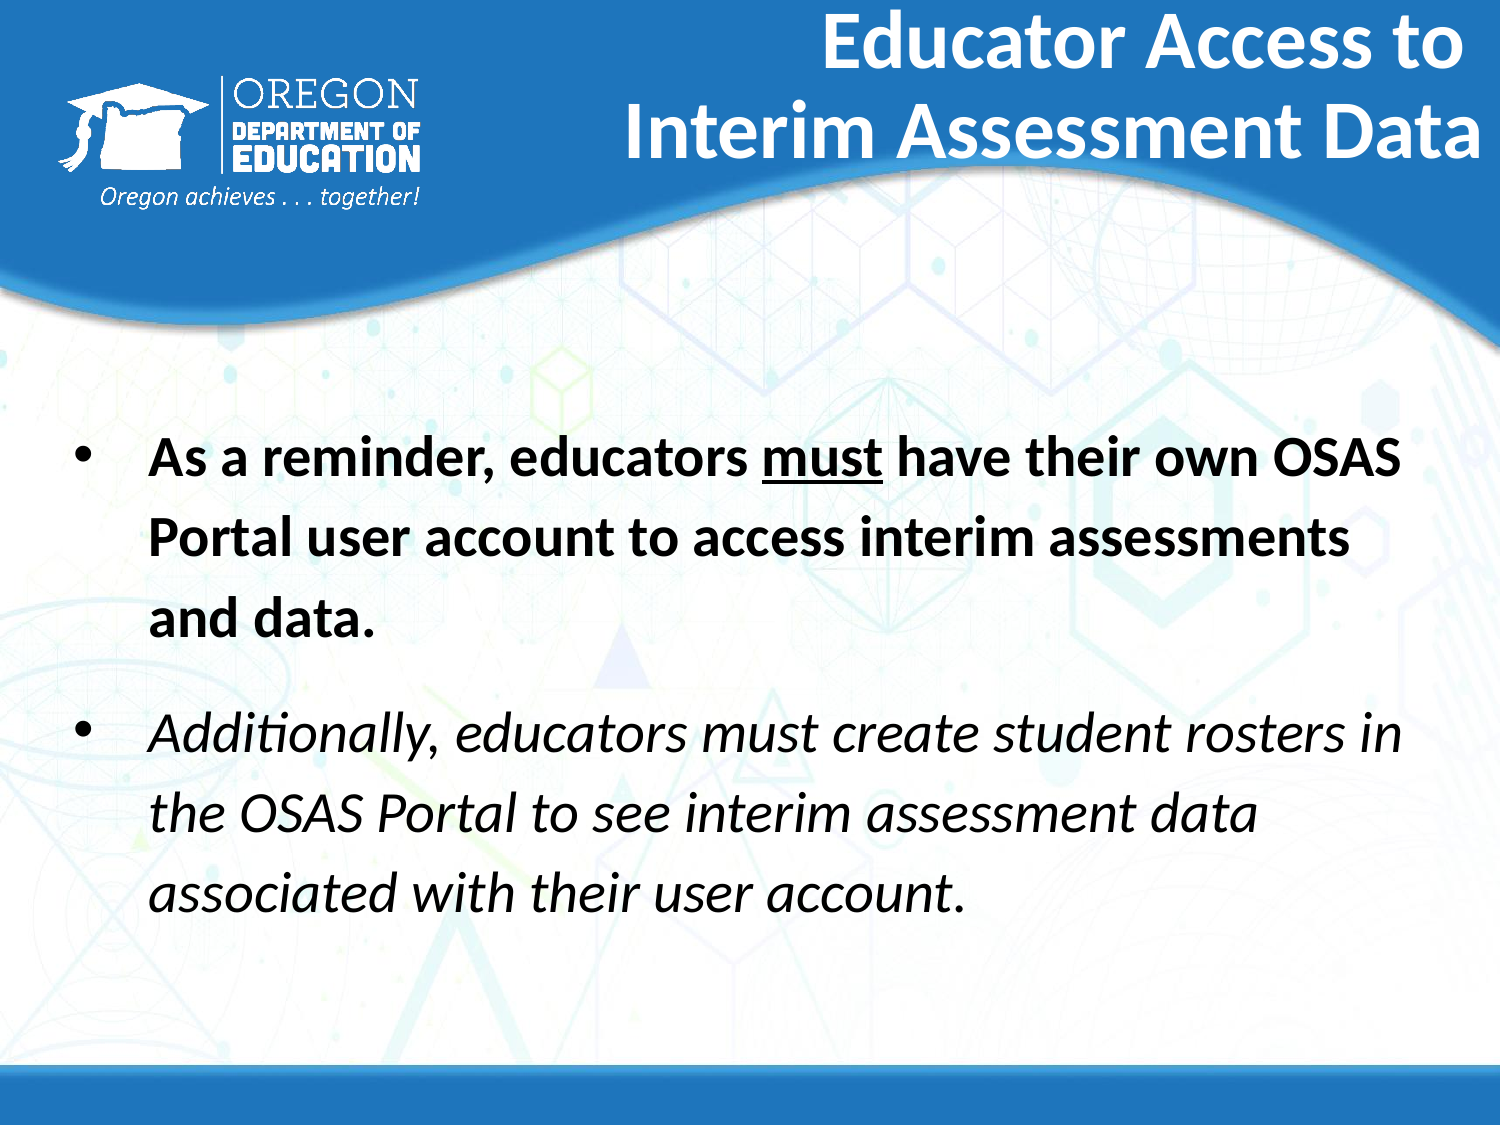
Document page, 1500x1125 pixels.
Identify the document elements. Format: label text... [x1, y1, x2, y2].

list As a reminder, educators must have their own OSAS Portal user account to access interim assessments and data. Additionally, educators must create student rosters in the OSAS Portal to see interim assessment data associated with their user account. [59, 399, 1441, 971]
title Educator Access to Interim Assessment Data [519, 0, 1500, 174]
picture [0, 0, 1500, 1125]
